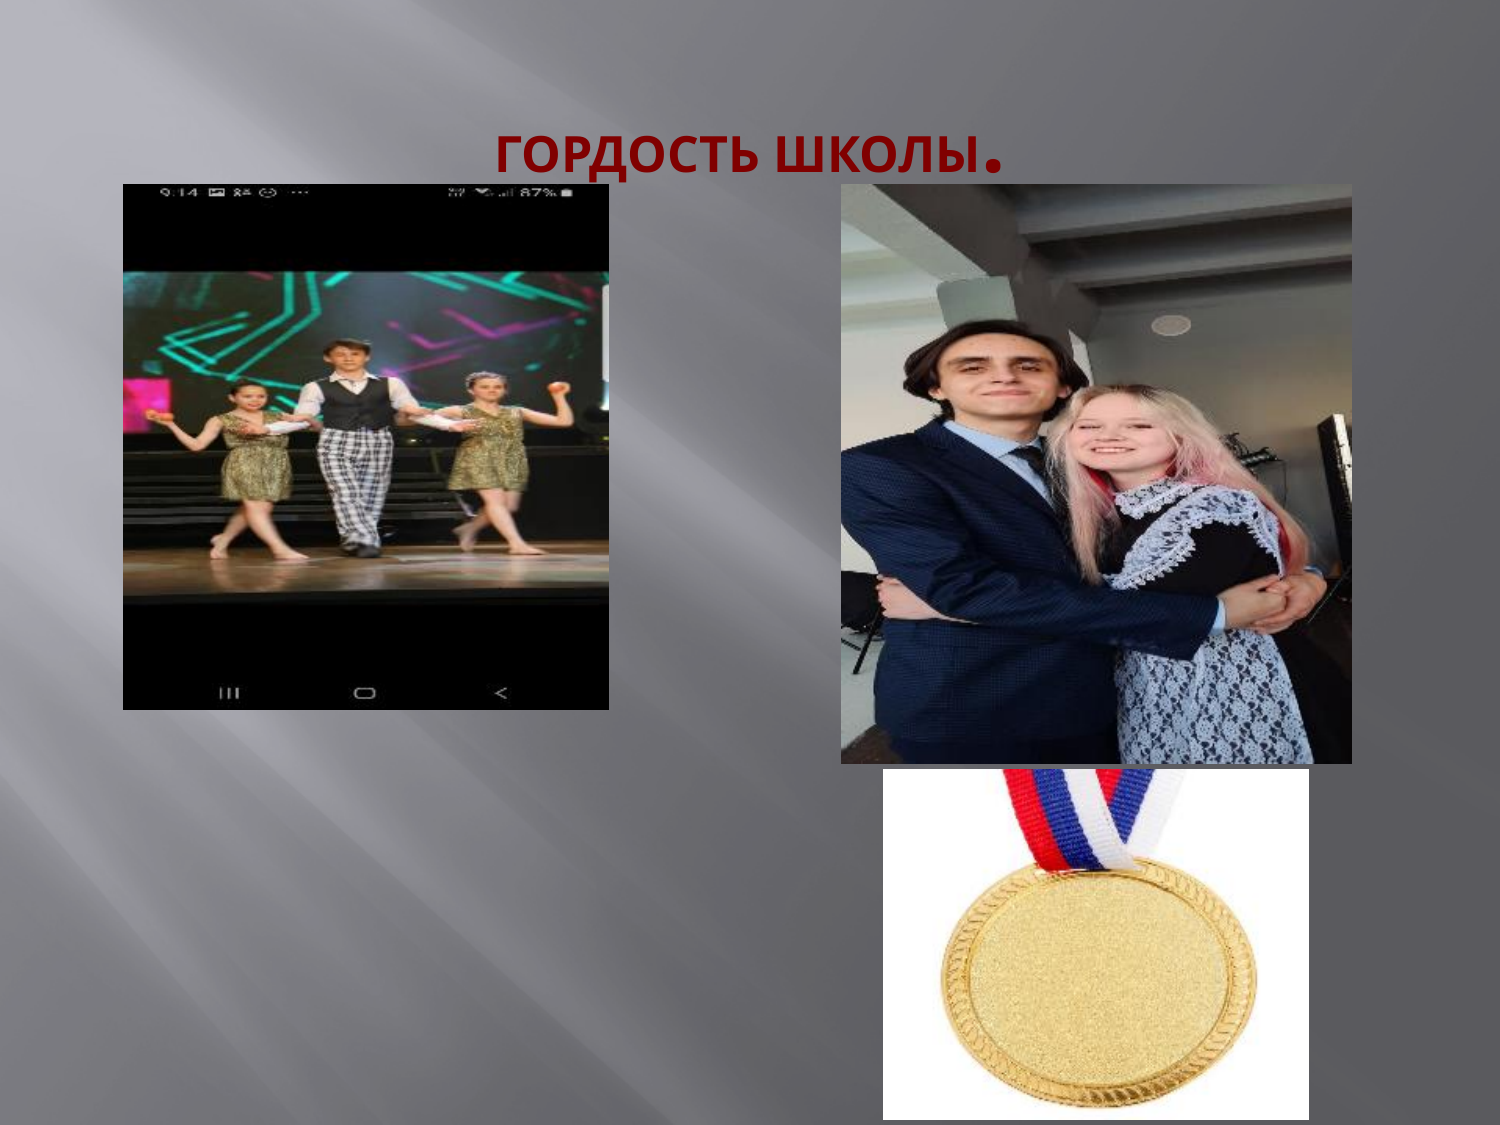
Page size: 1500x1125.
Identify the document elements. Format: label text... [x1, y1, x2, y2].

picture [883, 769, 1310, 1121]
picture [840, 184, 1352, 764]
title ГОРДОСТЬ ШКОЛЫ. [75, 45, 1425, 233]
picture [123, 184, 609, 711]
